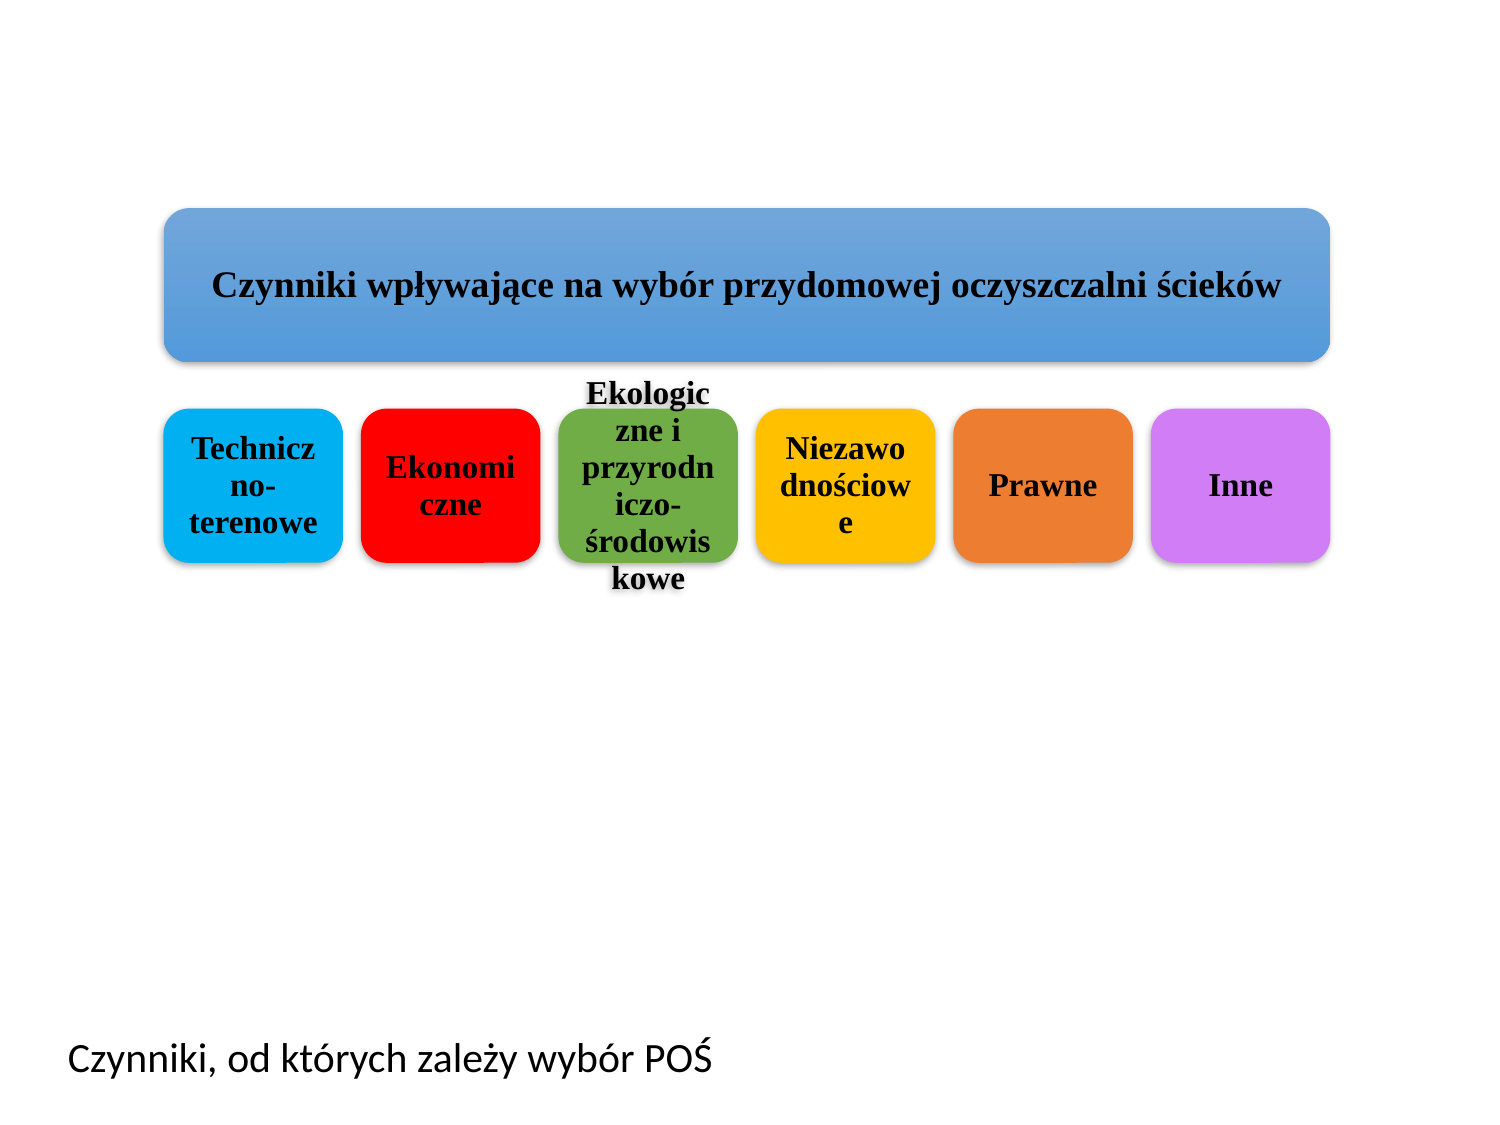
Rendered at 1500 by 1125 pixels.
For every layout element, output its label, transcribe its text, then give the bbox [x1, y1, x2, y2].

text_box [17, 207, 1477, 764]
text_box Czynniki, od których zależy wybór POŚ [53, 1023, 1475, 1088]
